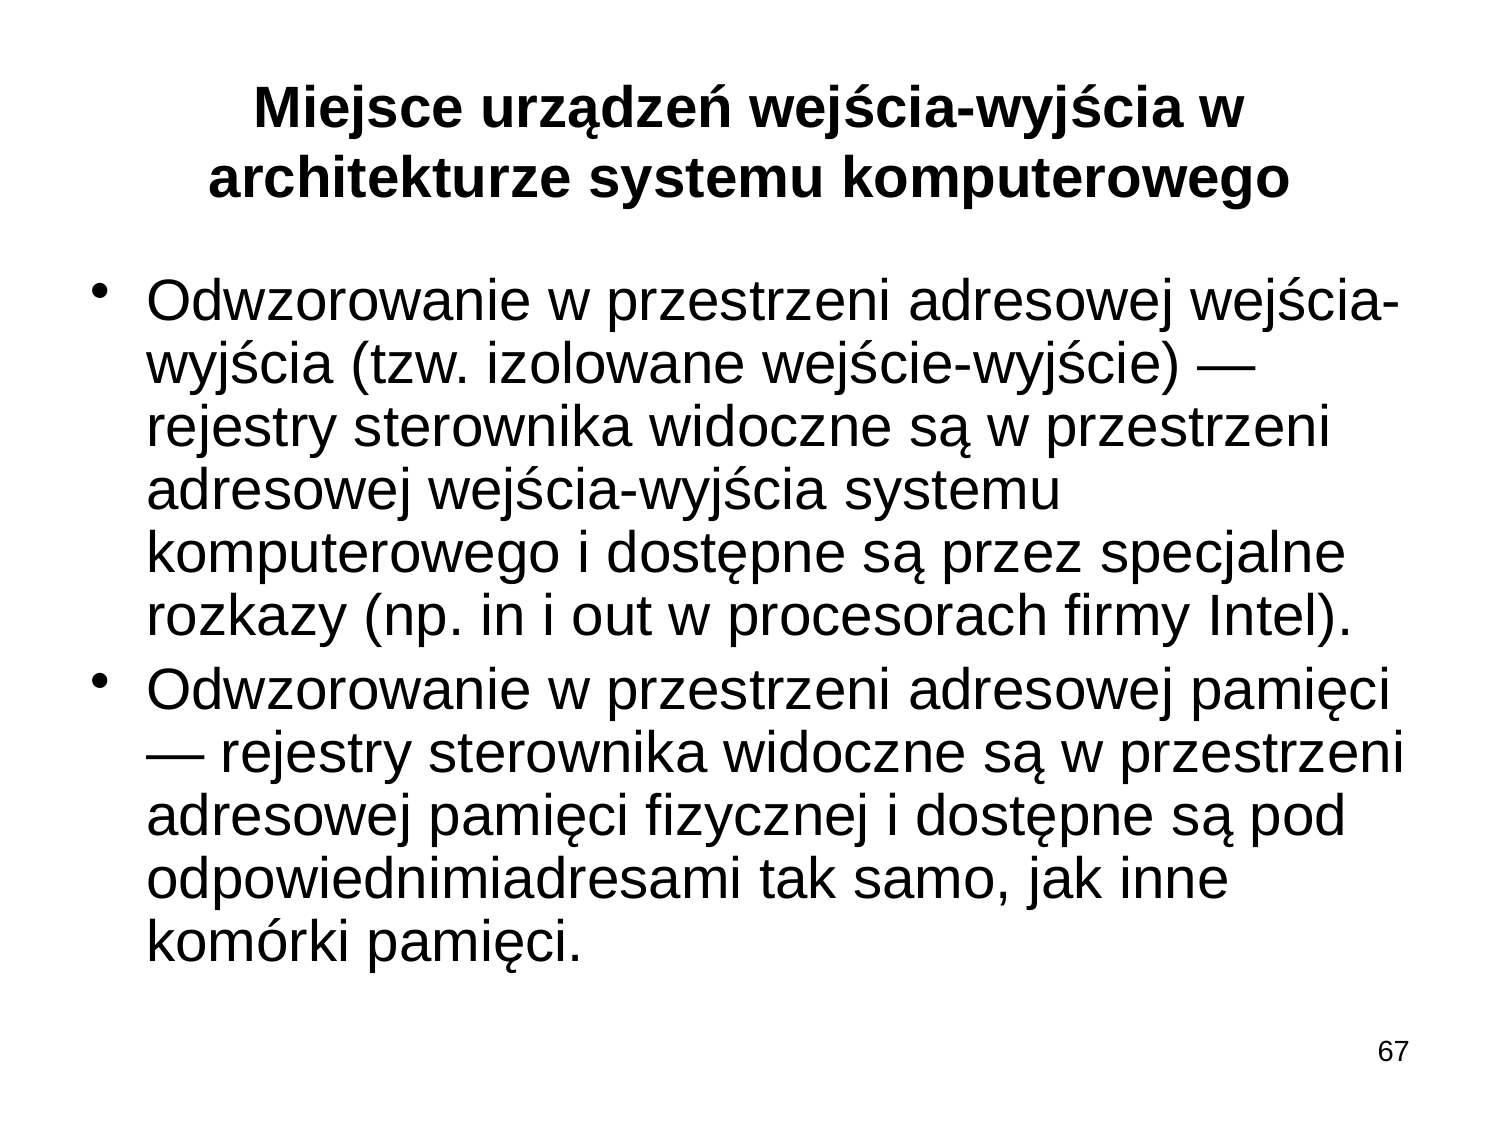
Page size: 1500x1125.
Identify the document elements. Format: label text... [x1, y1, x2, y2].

slide_number 67 [1074, 1024, 1425, 1103]
list Odwzorowanie w przestrzeni adresowej wejścia-wyjścia (tzw. izolowane wejście-wyjście) — rejestry sterownika widoczne są w przestrzeni adresowej wejścia-wyjścia systemu komputerowego i dostępne są przez specjalne rozkazy (np. in i out w procesorach firmy Intel). Odwzorowanie w przestrzeni adresowej pamięci — rejestry sterownika widoczne są w przestrzeni adresowej pamięci fizycznej i dostępne są pod odpowiednimiadresami tak samo, jak inne komórki pamięci. [75, 262, 1425, 1005]
title Miejsce urządzeń wejścia-wyjścia w architekturze systemu komputerowego [75, 45, 1425, 233]
